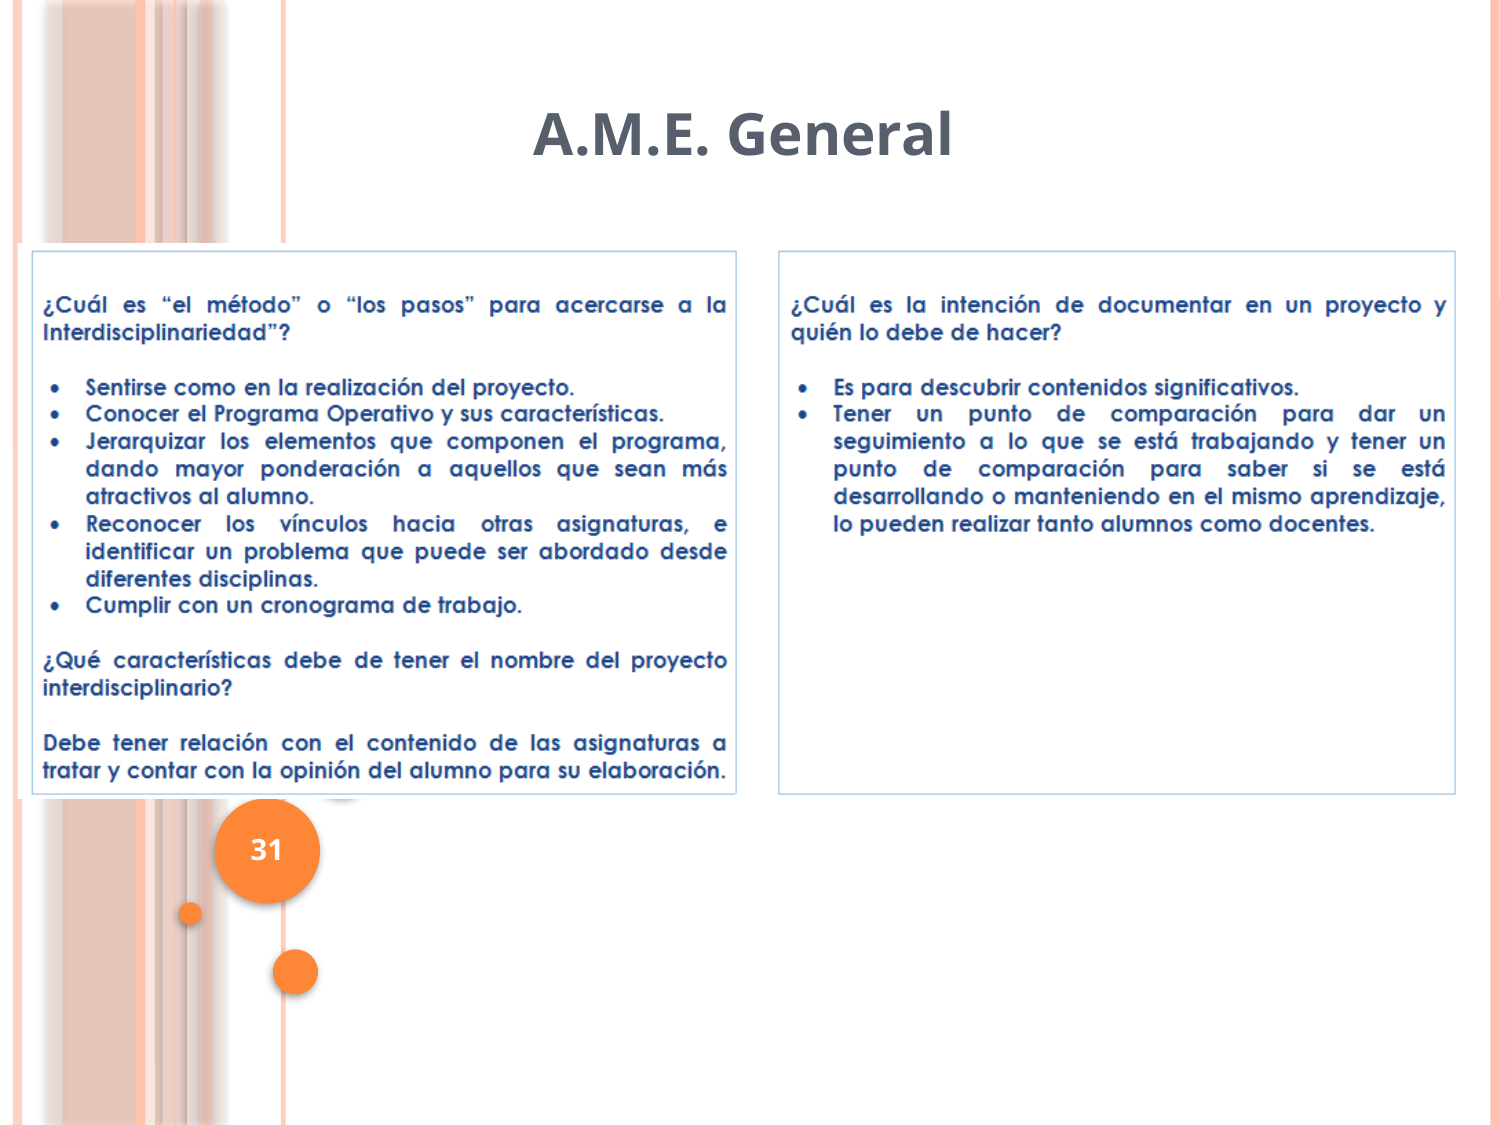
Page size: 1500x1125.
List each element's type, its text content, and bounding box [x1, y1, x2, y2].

subtitle A.M.E. General [41, 90, 1447, 240]
subtitle A.M.E. General [41, 809, 1447, 1046]
picture [17, 242, 1460, 800]
slide_number 31 [217, 809, 318, 894]
